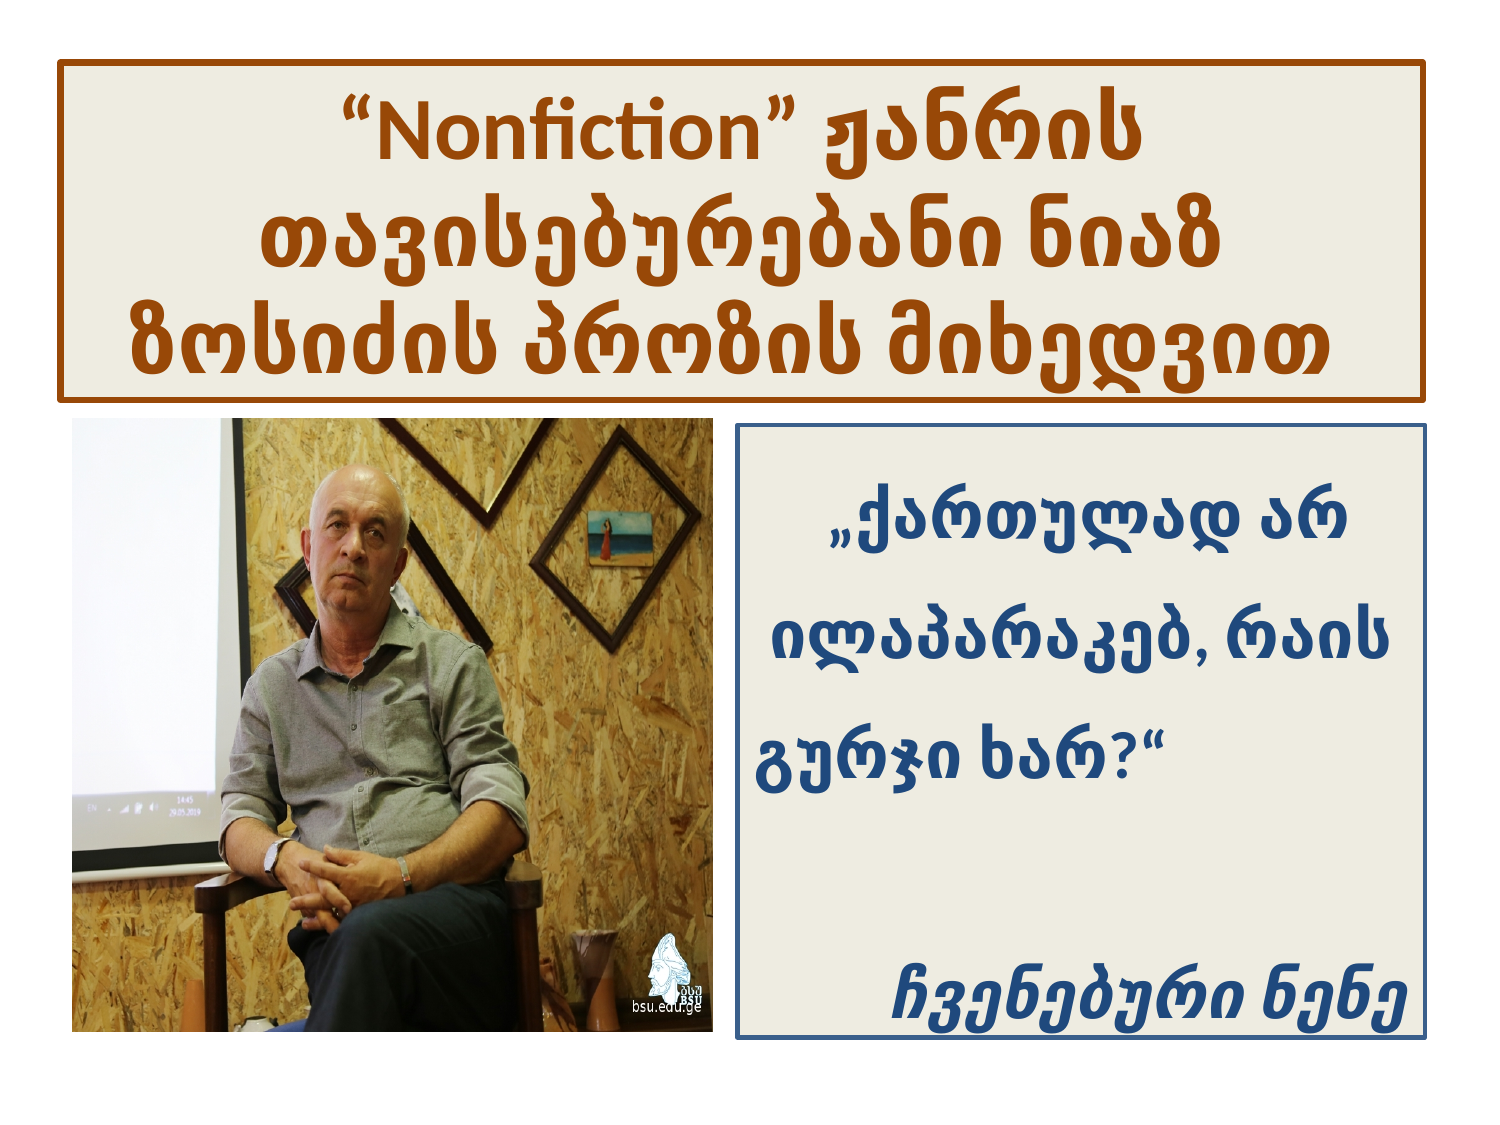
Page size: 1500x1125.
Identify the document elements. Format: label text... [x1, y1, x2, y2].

title “Nonfiction” ჟანრის თავისებურებანი ნიაზ ზოსიძის პროზის მიხედვით [60, 62, 1423, 400]
text_box „ქართულად არ ილაპარაკებ, რაის გურჯი ხარ?“ ჩვენებური ნენე [735, 423, 1427, 1040]
picture [72, 418, 713, 1032]
